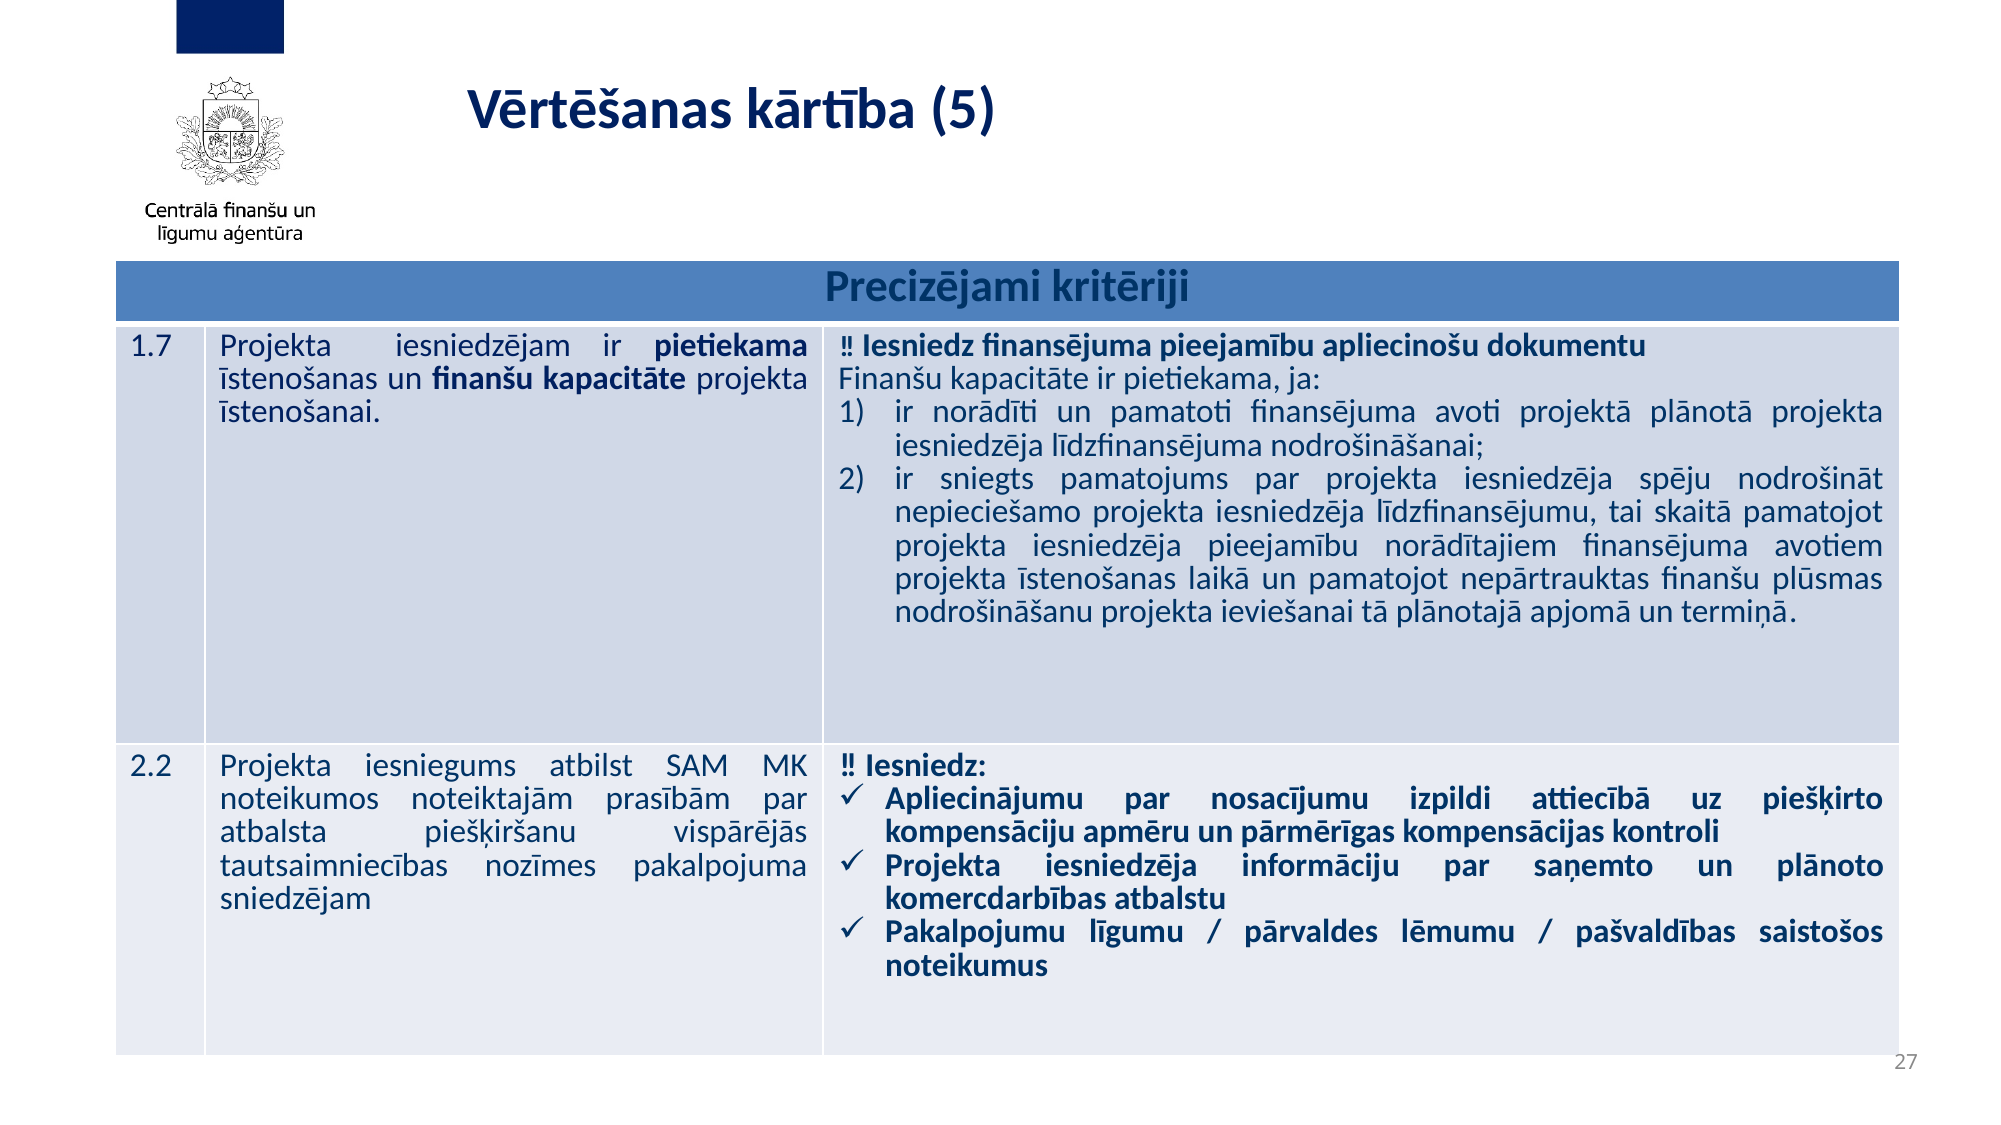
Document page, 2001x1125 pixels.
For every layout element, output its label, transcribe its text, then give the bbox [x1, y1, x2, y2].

table_cell ‼ Iesniedz: Apliecinājumu par nosacījumu izpildi attiecībā uz piešķirto kompensāciju apmēru un pārmērīgas kompensācijas kontroli Projekta iesniedzēja informāciju par saņemto un plānoto komercdarbības atbalstu Pakalpojumu līgumu / pārvaldes lēmumu / pašvaldības saistošos noteikumus [824, 745, 1899, 1055]
slide_number 27 [1866, 1037, 1934, 1088]
table_cell 2.2 [116, 745, 204, 1055]
table_cell Projekta iesniedzējam ir pietiekama īstenošanas un finanšu kapacitāte projekta īstenošanai. [206, 327, 822, 743]
table_cell Projekta iesniegums atbilst SAM MK noteikumos noteiktajām prasībām par atbalsta piešķiršanu vispārējās tautsaimniecības nozīmes pakalpojuma sniedzējam [206, 745, 822, 1055]
table_cell ‼ Iesniedz finansējuma pieejamību apliecinošu dokumentu Finanšu kapacitāte ir pietiekama, ja: ir norādīti un pamatoti finansējuma avoti projektā plānotā projekta iesniedzēja līdzfinansējuma nodrošināšanai; ir sniegts pamatojums par projekta iesniedzēja spēju nodrošināt nepieciešamo projekta iesniedzēja līdzfinansējumu, tai skaitā pamatojot projekta iesniedzēja pieejamību norādītajiem finansējuma avotiem projekta īstenošanas laikā un pamatojot nepārtrauktas finanšu plūsmas nodrošināšanu projekta ieviešanai tā plānotajā apjomā un termiņā. [824, 327, 1899, 743]
picture [92, 0, 368, 276]
table_header Precizējami kritēriji [116, 261, 1899, 321]
table_cell 1.7 [116, 327, 204, 743]
title Vērtēšanas kārtība (5)​ [452, 62, 1900, 233]
